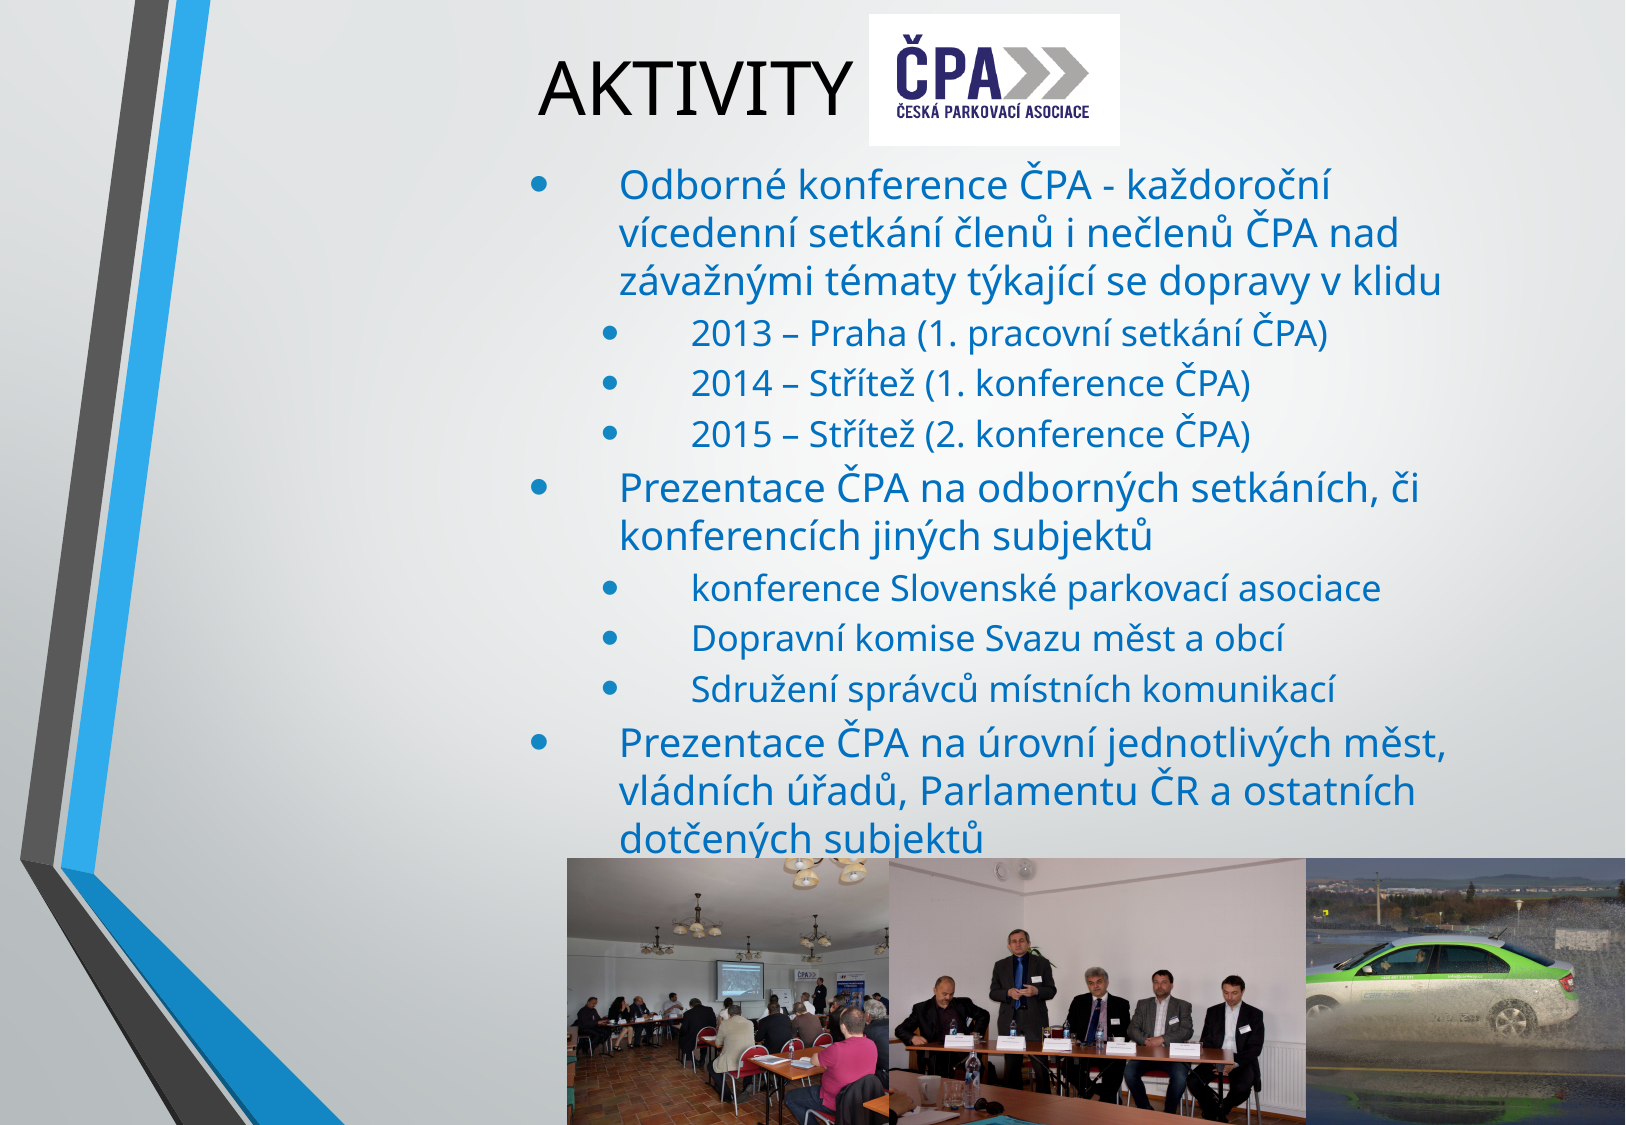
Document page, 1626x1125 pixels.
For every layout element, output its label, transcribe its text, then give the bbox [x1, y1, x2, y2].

picture [566, 858, 1625, 1125]
list Odborné konference ČPA - každoroční vícedenní setkání členů i nečlenů ČPA nad závažnými tématy týkající se dopravy v klidu 2013 – Praha (1. pracovní setkání ČPA) 2014 – Střítež (1. konference ČPA) 2015 – Střítež (2. konference ČPA) Prezentace ČPA na odborných setkáních, či konferencích jiných subjektů konference Slovenské parkovací asociace Dopravní komise Svazu měst a obcí Sdružení správců místních komunikací Prezentace ČPA na úrovní jednotlivých měst, vládních úřadů, Parlamentu ČR a ostatních dotčených subjektů [513, 151, 1525, 869]
picture [869, 14, 1120, 146]
title Aktivity [443, 30, 869, 139]
